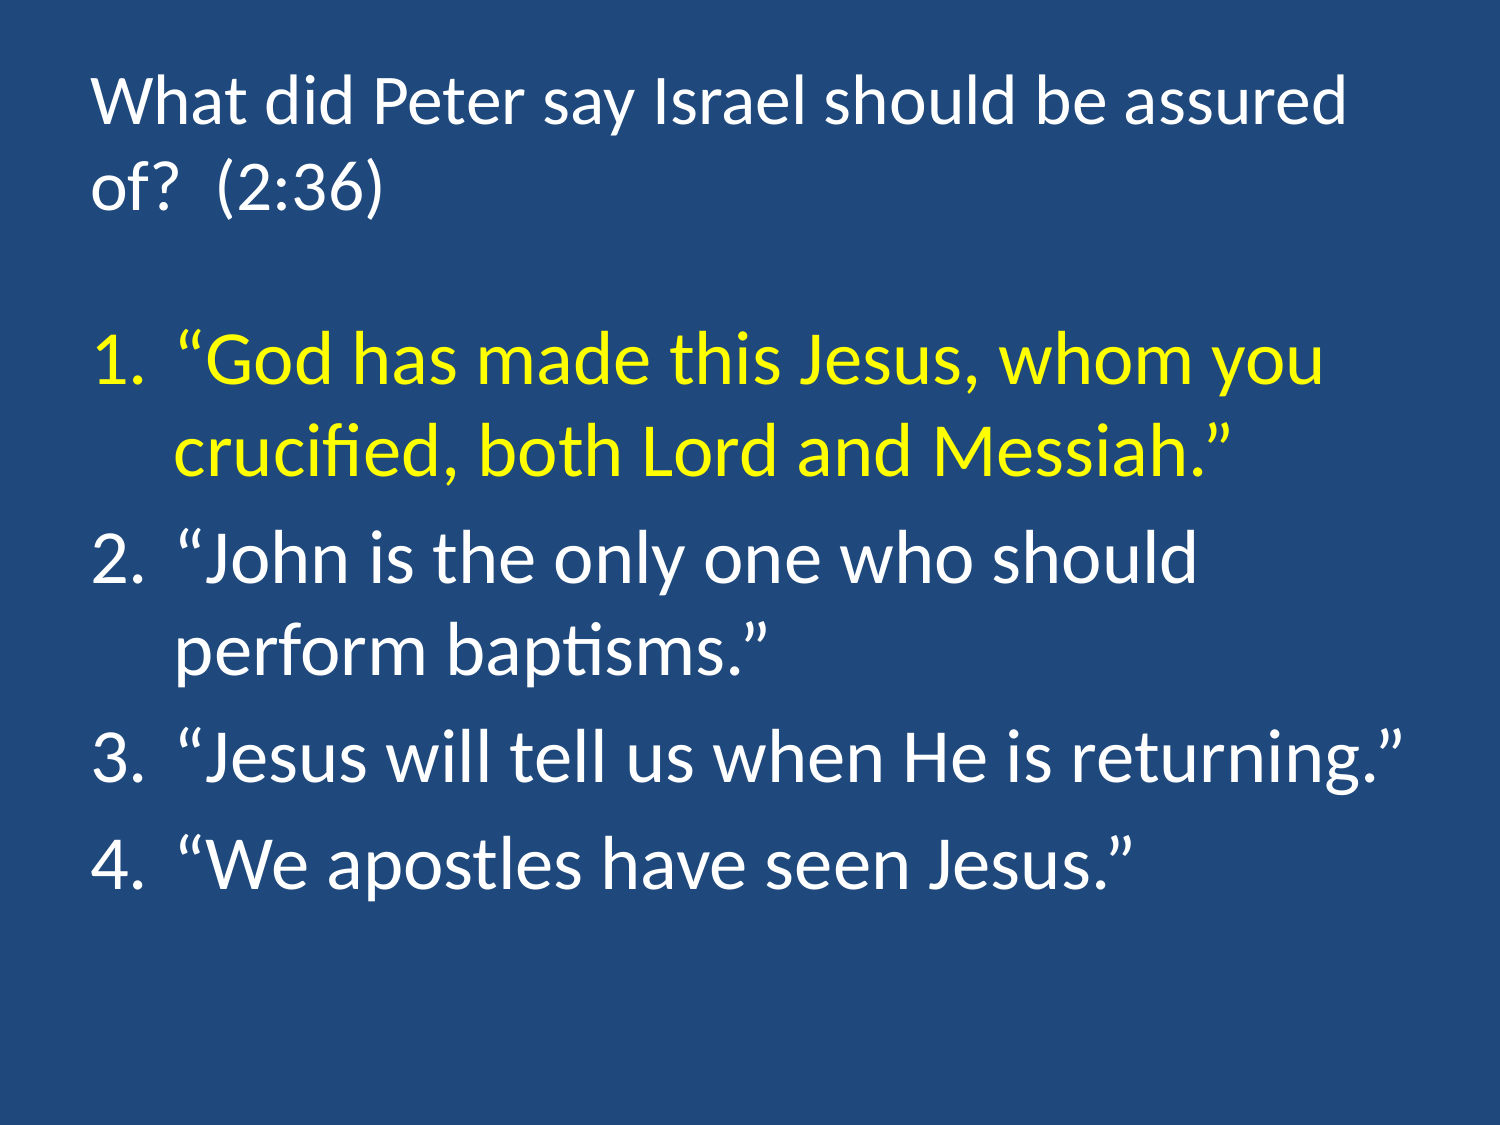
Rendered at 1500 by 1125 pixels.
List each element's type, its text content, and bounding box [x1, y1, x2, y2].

title What did Peter say Israel should be assured of? (2:36) [75, 45, 1425, 233]
list “God has made this Jesus, whom you crucified, both Lord and Messiah.” “John is the only one who should perform baptisms.” “Jesus will tell us when He is returning.” “We apostles have seen Jesus.” [75, 299, 1425, 1005]
